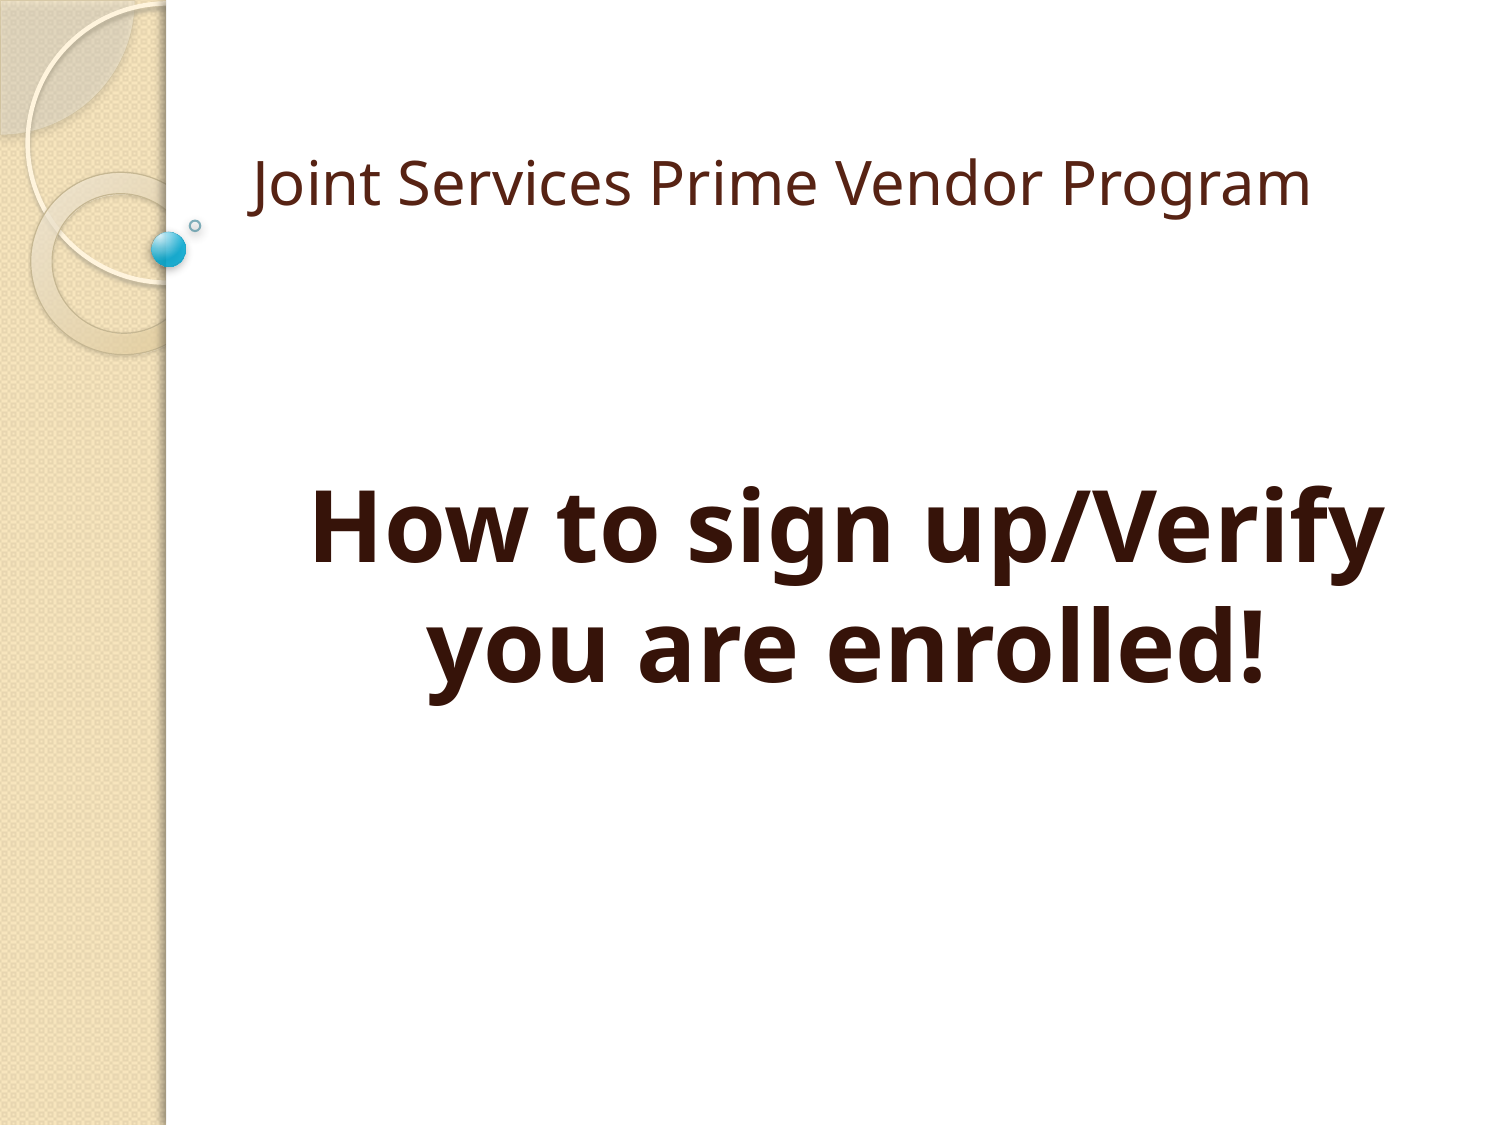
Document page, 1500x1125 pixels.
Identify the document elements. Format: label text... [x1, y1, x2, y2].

title Joint Services Prime Vendor Program [237, 87, 1453, 226]
subtitle How to sign up/Verify you are enrolled! [237, 462, 1453, 750]
